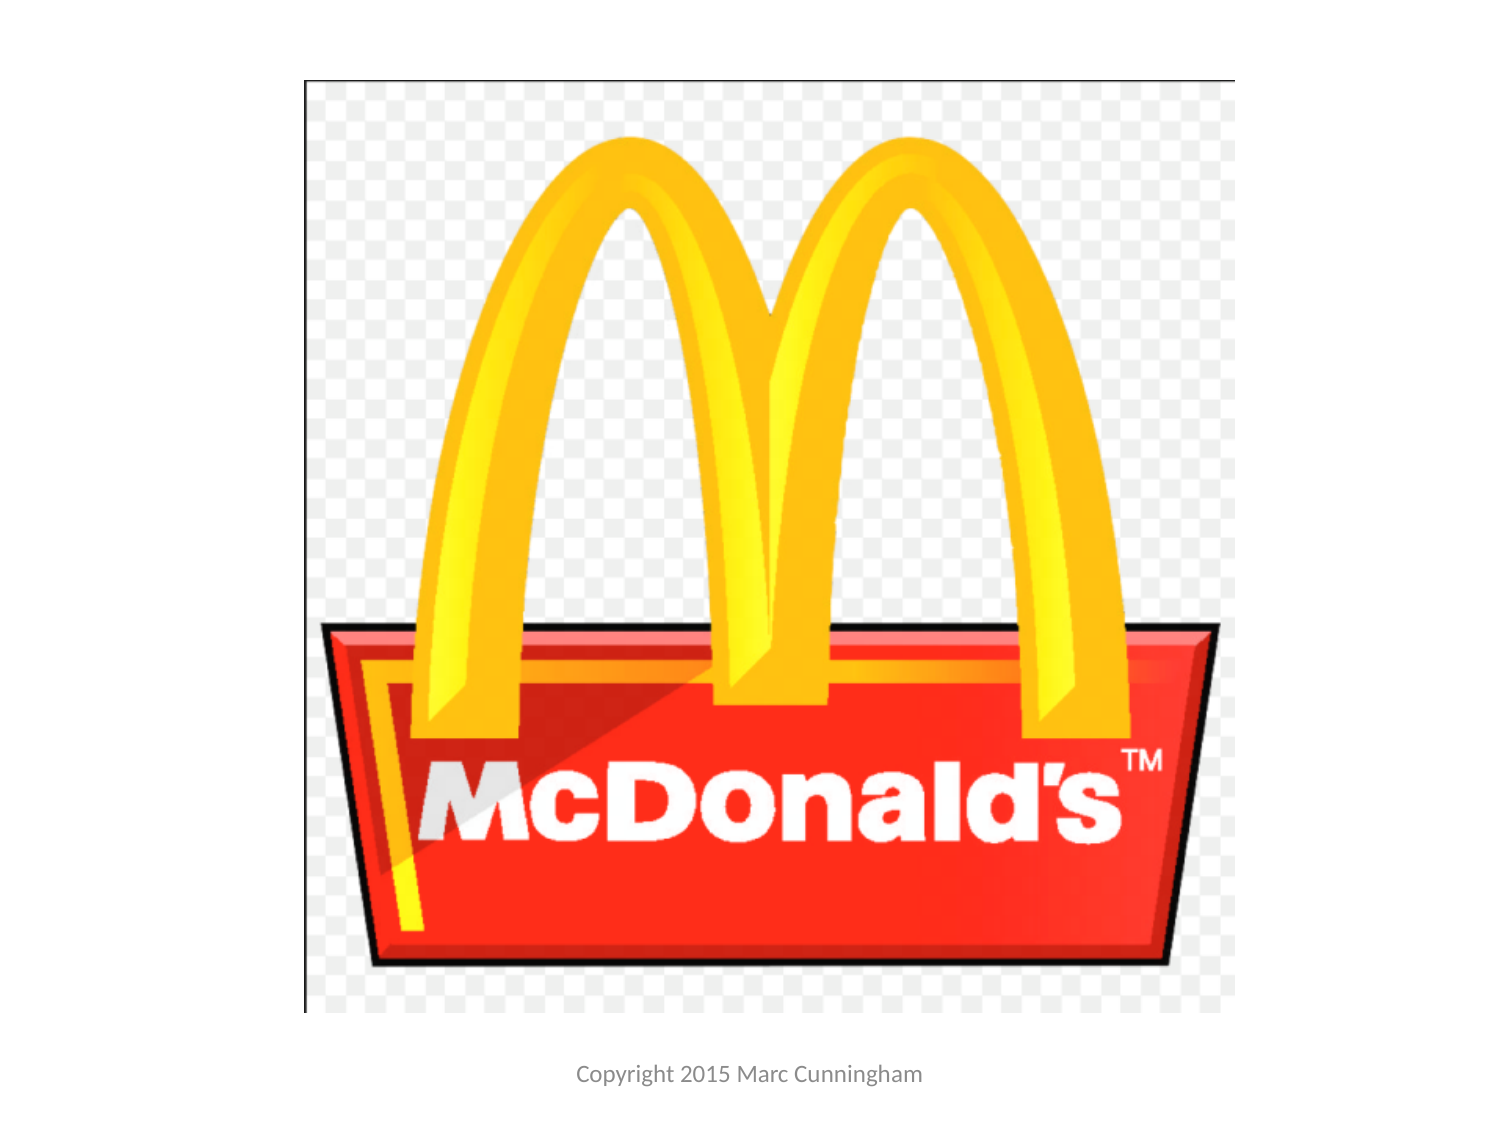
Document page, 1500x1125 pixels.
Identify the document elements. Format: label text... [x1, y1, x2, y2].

footer Copyright 2015 Marc Cunningham [512, 1042, 988, 1103]
picture [303, 79, 1236, 1014]
